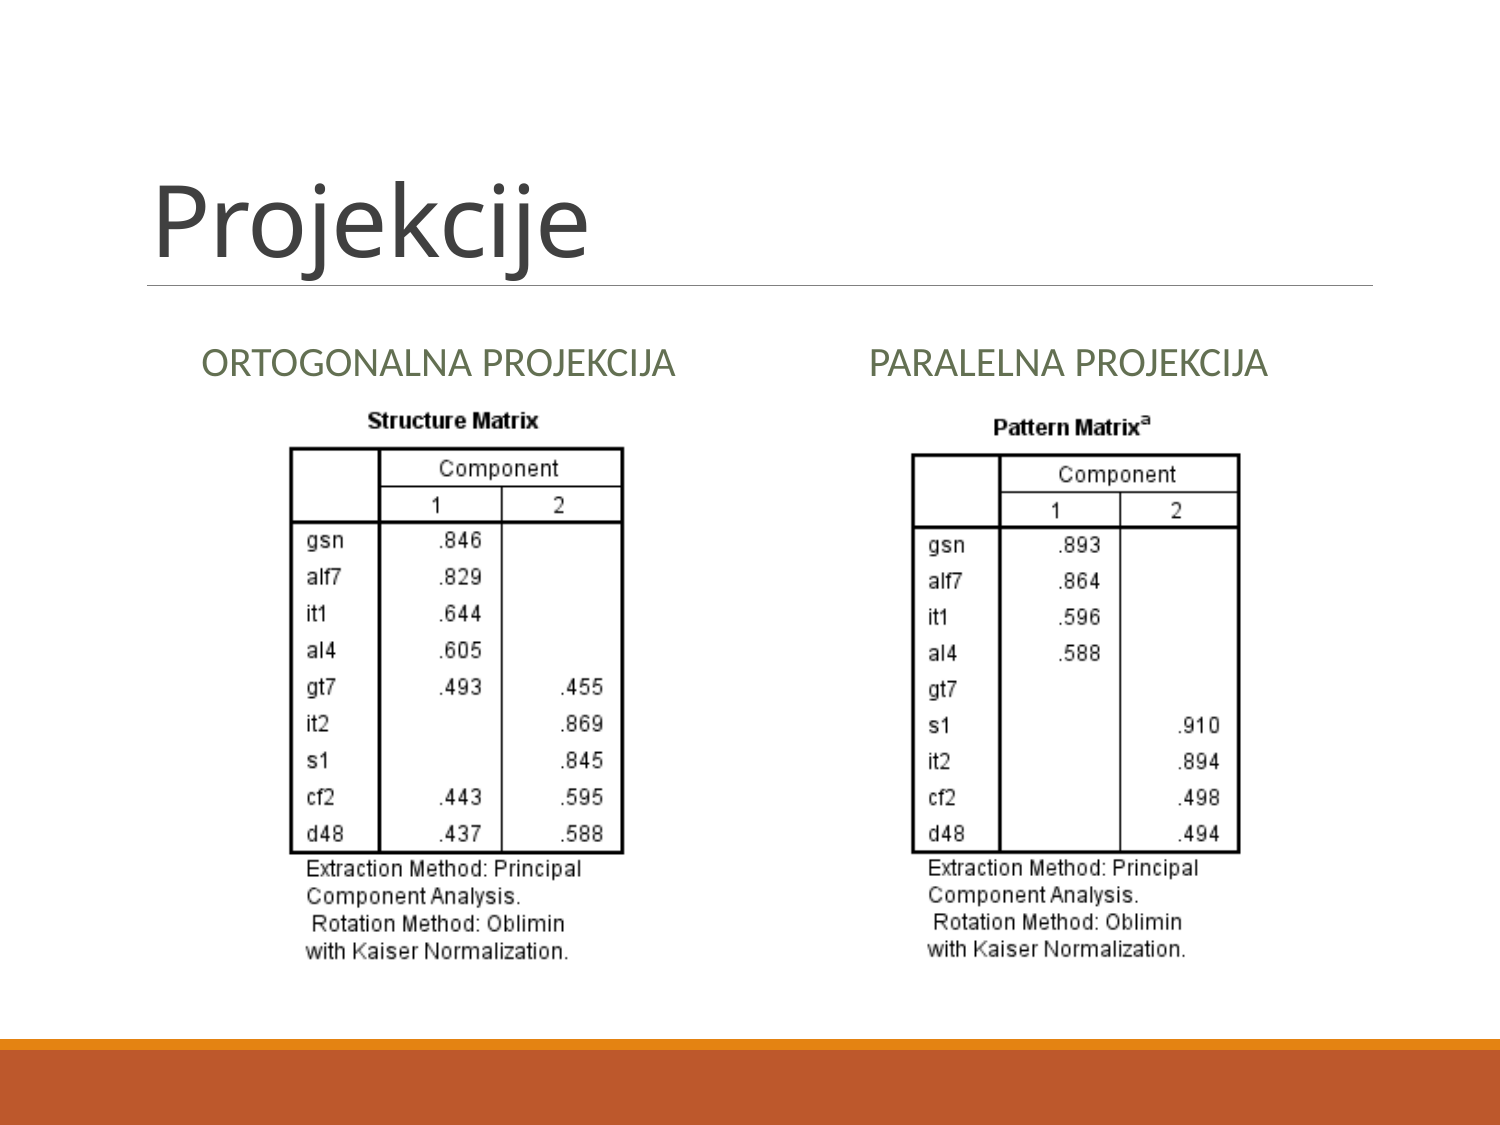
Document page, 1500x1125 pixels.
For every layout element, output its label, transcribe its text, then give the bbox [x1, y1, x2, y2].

list Paralelna projekcija [765, 302, 1373, 424]
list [275, 396, 654, 977]
list Ortogonalna projekcija [135, 302, 743, 424]
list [899, 396, 1259, 969]
title Projekcije [135, 47, 1373, 285]
